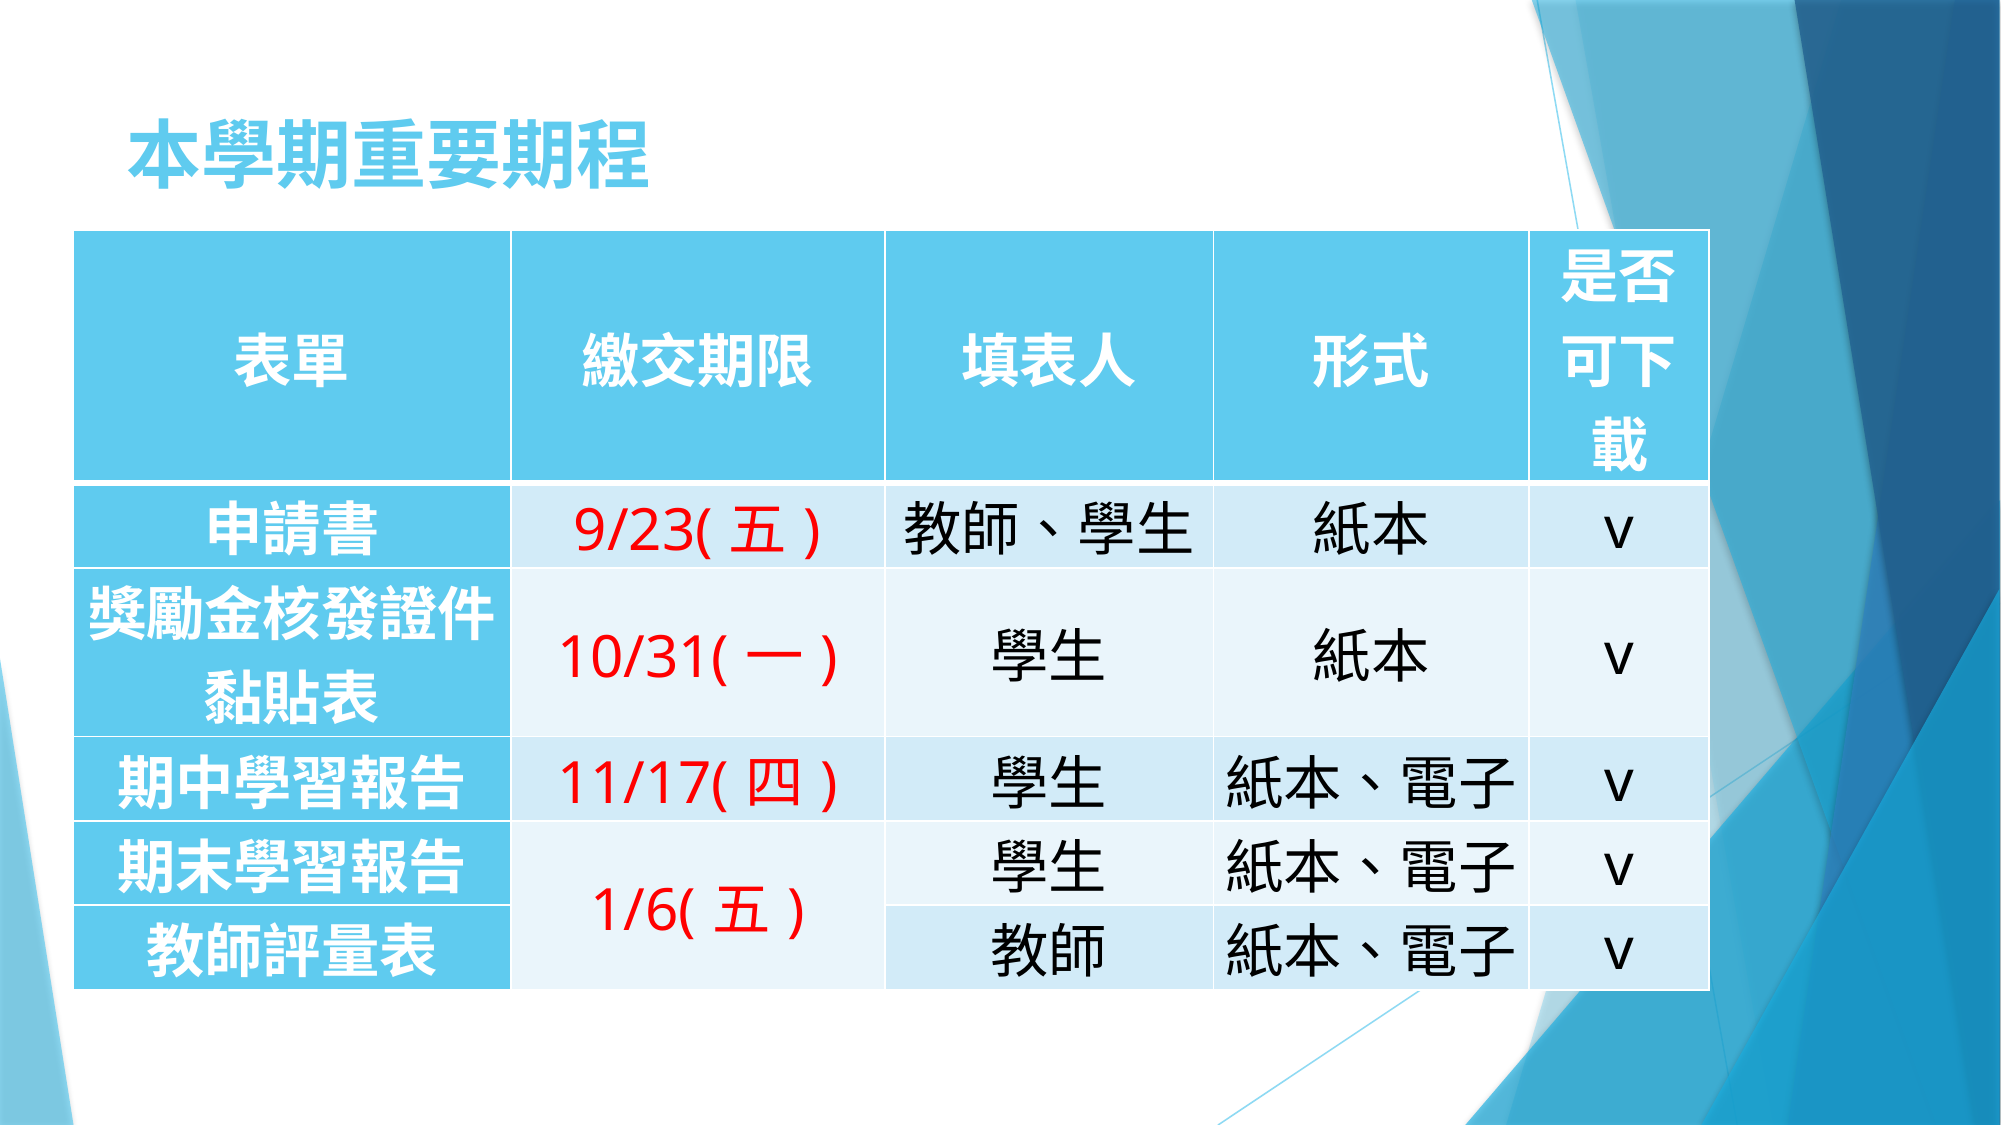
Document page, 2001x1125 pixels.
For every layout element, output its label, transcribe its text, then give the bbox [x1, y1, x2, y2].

table_cell v [1530, 906, 1708, 989]
table_cell 9/23(五) [512, 486, 884, 567]
table_cell 10/31(一) [512, 569, 884, 736]
table_cell 11/17(四) [512, 737, 884, 820]
table_header 表單 [74, 231, 510, 480]
table_cell 教師、學生 [886, 486, 1213, 567]
table_cell 學生 [886, 822, 1213, 904]
table_cell 學生 [886, 737, 1213, 820]
table_cell v [1530, 569, 1708, 736]
table_header 是否可下載 [1530, 231, 1708, 480]
table_cell 學生 [886, 569, 1213, 736]
table_cell 申請書 [74, 486, 510, 567]
table_cell 期末學習報告 [74, 822, 510, 904]
table_cell 紙本、電子 [1214, 822, 1528, 904]
table_cell v [1530, 822, 1708, 904]
table_header 繳交期限 [512, 231, 884, 480]
table_header 形式 [1214, 231, 1528, 480]
table_cell 紙本、電子 [1214, 737, 1528, 820]
table_cell 教師 [886, 906, 1213, 989]
table_cell 紙本 [1214, 486, 1528, 567]
table_cell 1/6(五) [512, 822, 884, 989]
table_header 填表人 [886, 231, 1213, 480]
table_cell 教師評量表 [74, 906, 510, 989]
table_cell 紙本、電子 [1214, 906, 1528, 989]
title 本學期重要期程 [111, 99, 1522, 229]
table_cell 獎勵金核發證件黏貼表 [74, 569, 510, 736]
table_cell 期中學習報告 [74, 737, 510, 820]
table_cell v [1530, 737, 1708, 820]
table_cell 紙本 [1214, 569, 1528, 736]
table_cell v [1530, 486, 1708, 567]
